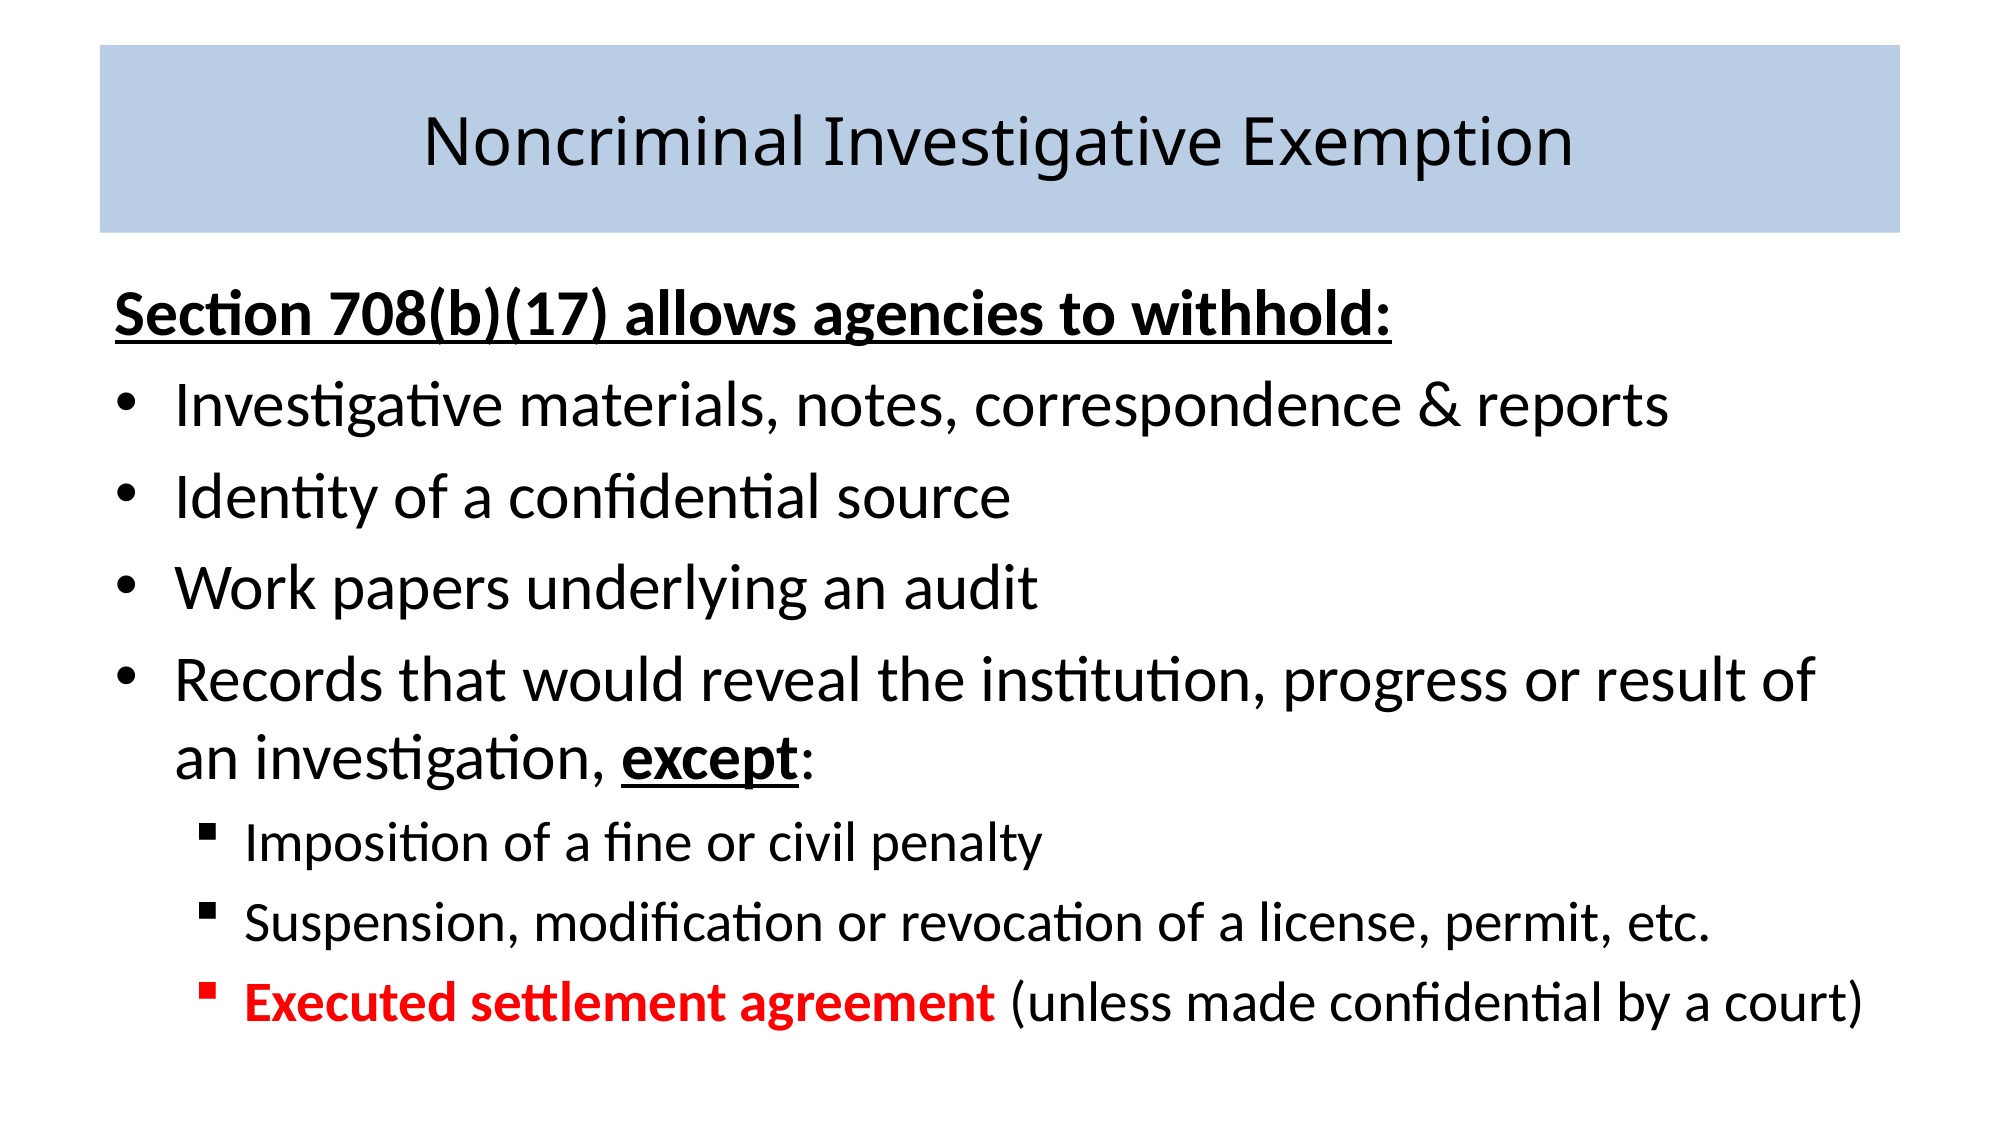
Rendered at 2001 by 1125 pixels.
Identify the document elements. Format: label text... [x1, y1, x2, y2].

list Section 708(b)(17) allows agencies to withhold: Investigative materials, notes, correspondence & reports Identity of a confidential source Work papers underlying an audit Records that would reveal the institution, progress or result of an investigation, except: Imposition of a fine or civil penalty Suspension, modification or revocation of a license, permit, etc. Executed settlement agreement (unless made confidential by a court) [99, 262, 1900, 1063]
title Noncriminal Investigative Exemption [99, 45, 1900, 233]
